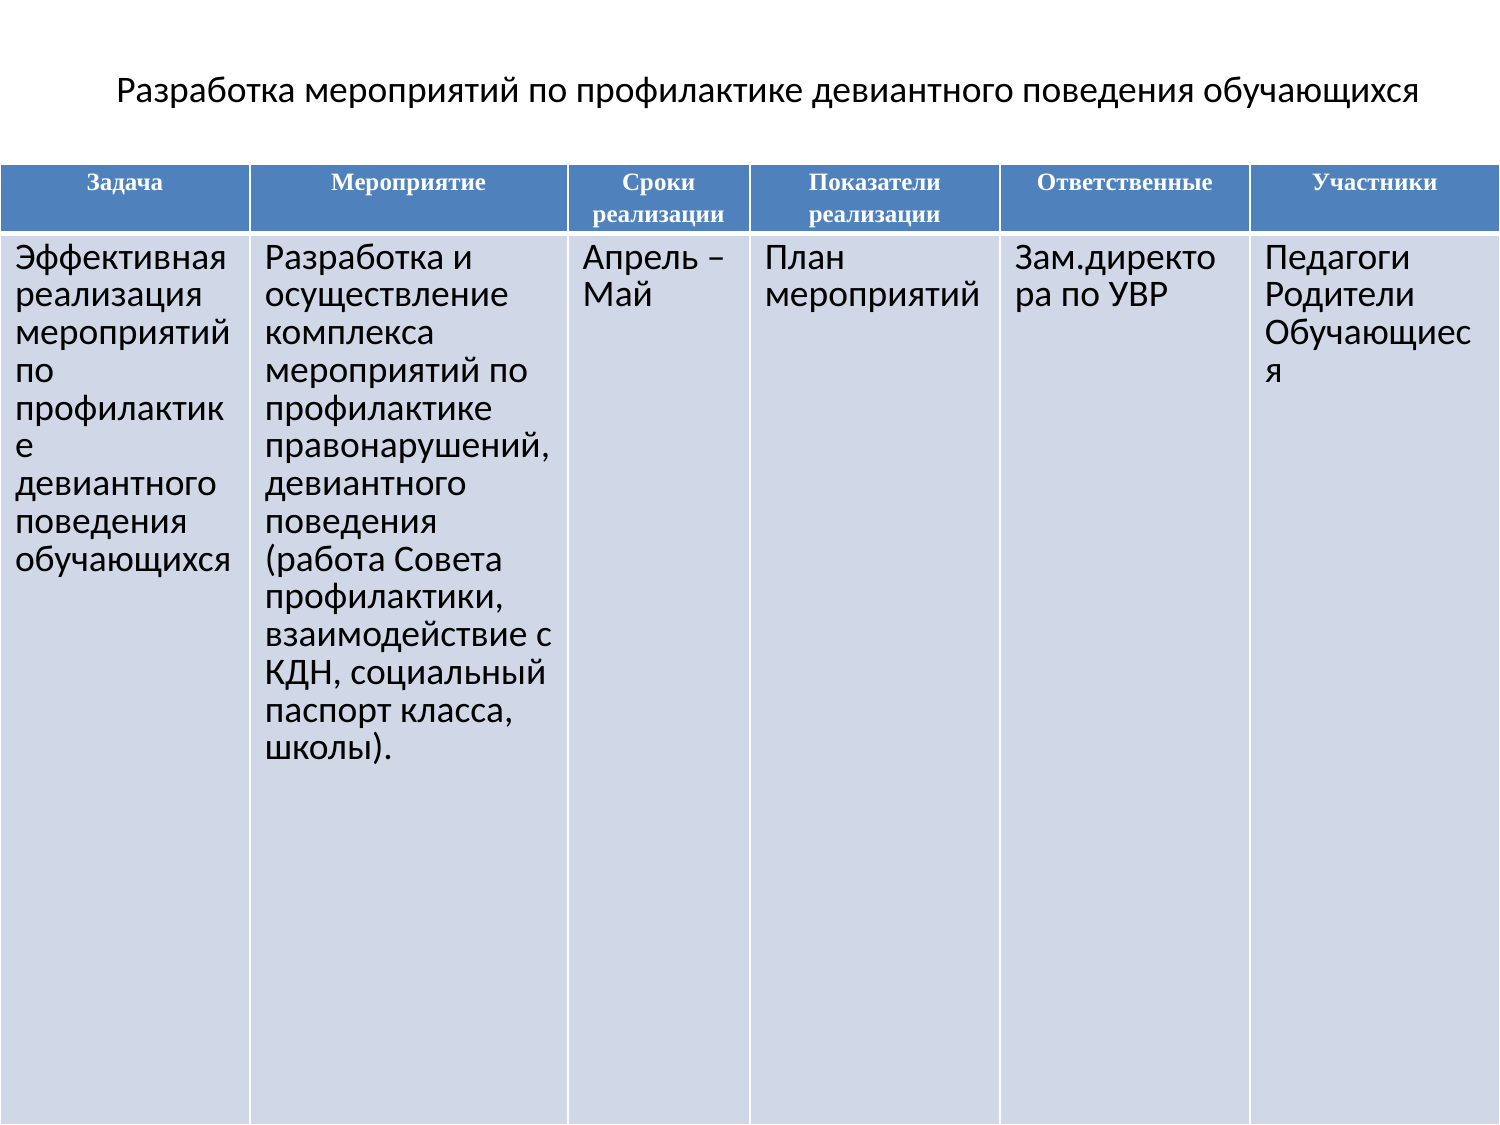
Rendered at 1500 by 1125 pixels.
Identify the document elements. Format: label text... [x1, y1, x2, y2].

table_cell План мероприятий [751, 236, 999, 1124]
table_header Показатели реализации [751, 165, 999, 231]
table_cell Зам.директора по УВР [1001, 236, 1249, 1124]
table_header Ответственные [1001, 165, 1249, 231]
table_header Мероприятие [251, 165, 567, 231]
table_cell Апрель – Май [569, 236, 749, 1124]
table_header Участники [1251, 165, 1499, 231]
table_cell Педагоги Родители Обучающиеся [1251, 236, 1499, 1124]
title Разработка мероприятий по профилактике девиантного поведения обучающихся [93, 23, 1444, 153]
picture [0, 0, 1500, 163]
table_cell Эффективная реализация мероприятий по профилактике девиантного поведения обучающихся [1, 236, 249, 1124]
table_header Сроки реализации [569, 165, 749, 231]
table_header Задача [1, 165, 249, 231]
table_cell Разработка и осуществление комплекса мероприятий по профилактике правонарушений, девиантного поведения (работа Совета профилактики, взаимодействие с КДН, социальный паспорт класса, школы). [251, 236, 567, 1124]
